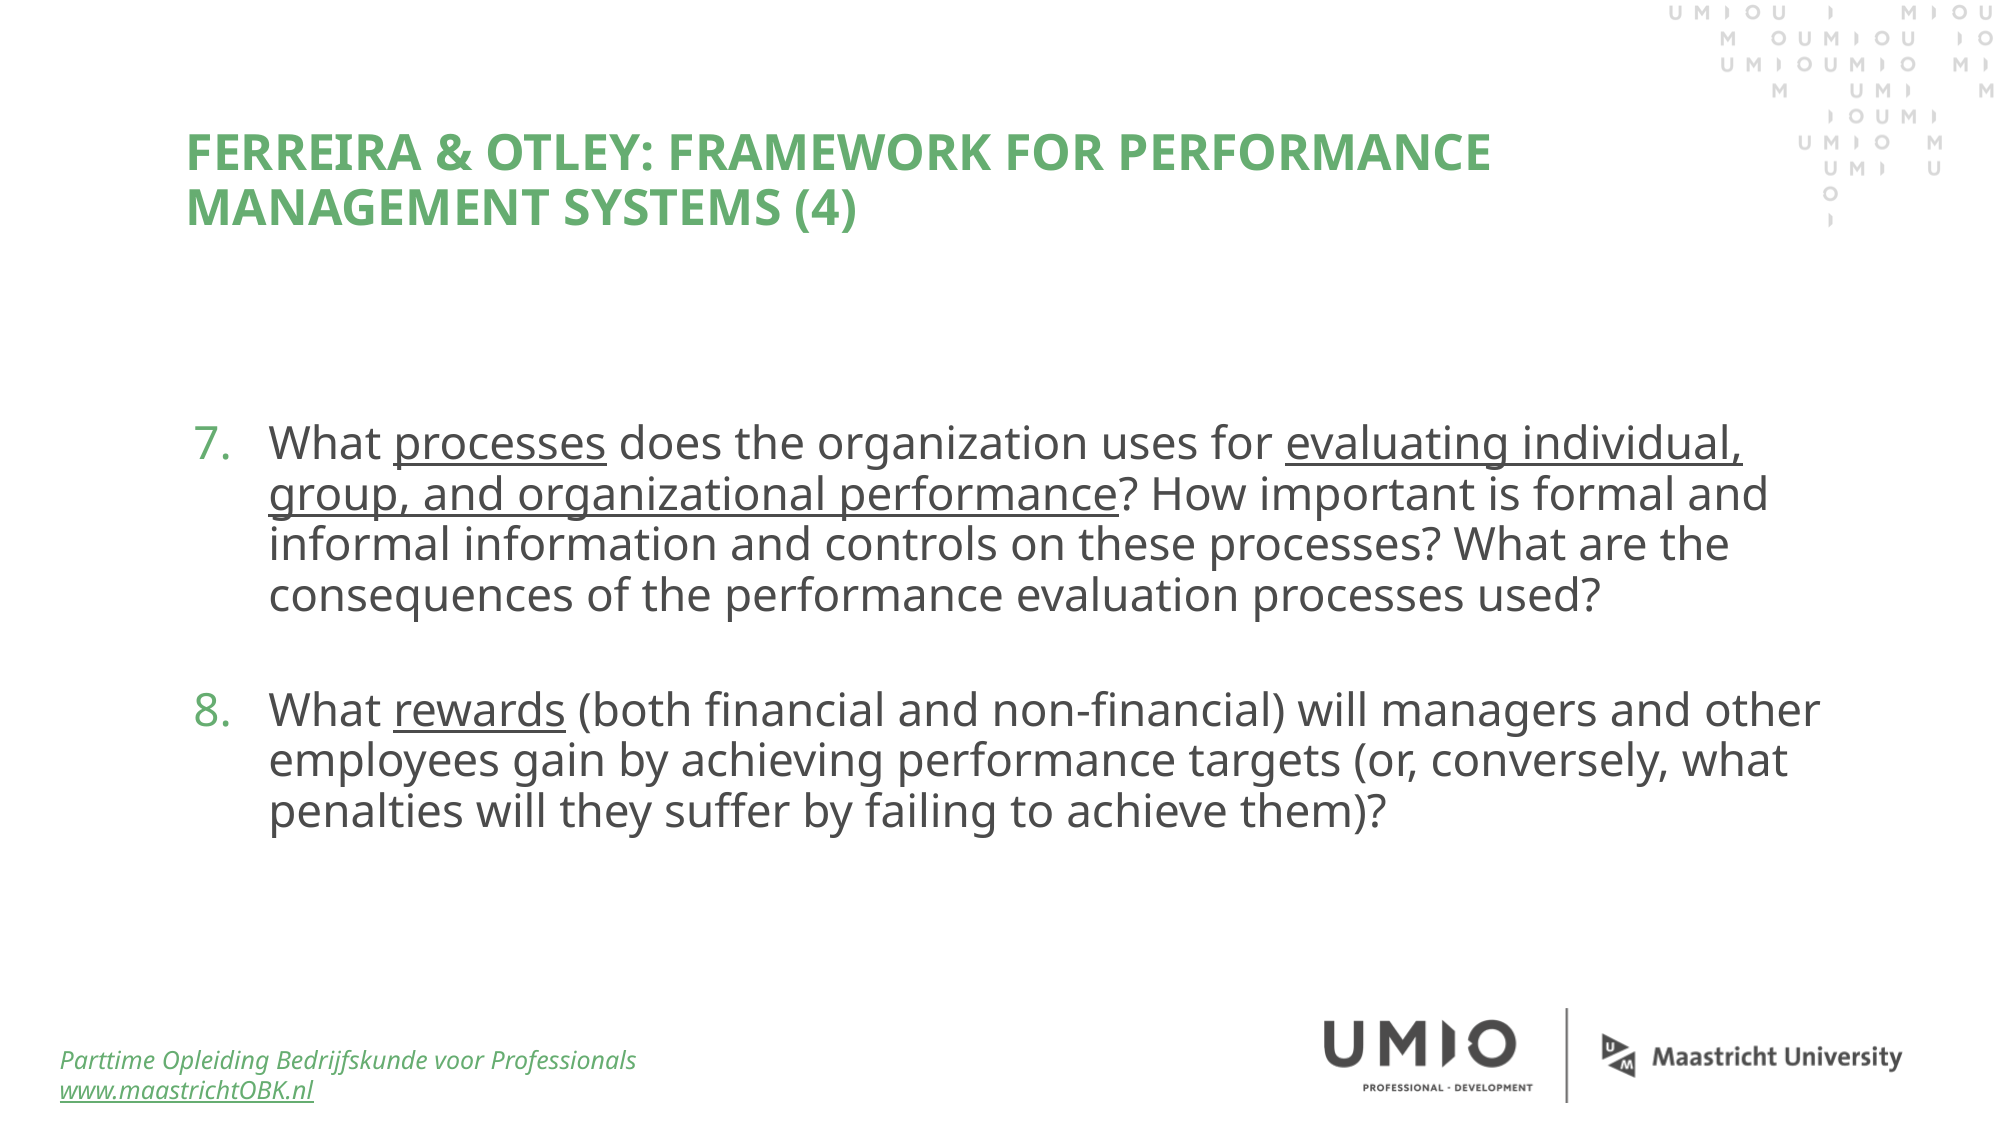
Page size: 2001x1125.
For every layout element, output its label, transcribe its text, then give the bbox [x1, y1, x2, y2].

picture [1669, 0, 2000, 228]
picture [1324, 1008, 1903, 1103]
text_box FERREIRA & OTLEY: FRAMEWORK FOR PERFORMANCE MANAGEMENT SYSTEMS (4) [114, 118, 1758, 274]
text_box What processes does the organization uses for evaluating individual, group, and organizational performance? How important is formal and informal information and controls on these processes? What are the consequences of the performance evaluation processes used? What rewards (both financial and non-financial) will managers and other employees gain by achieving performance targets (or, conversely, what penalties will they suffer by failing to achieve them)? [178, 411, 1897, 940]
text_box Parttime Opleiding Bedrijfskunde voor Professionals www.maastrichtOBK.nl [44, 1037, 1214, 1112]
